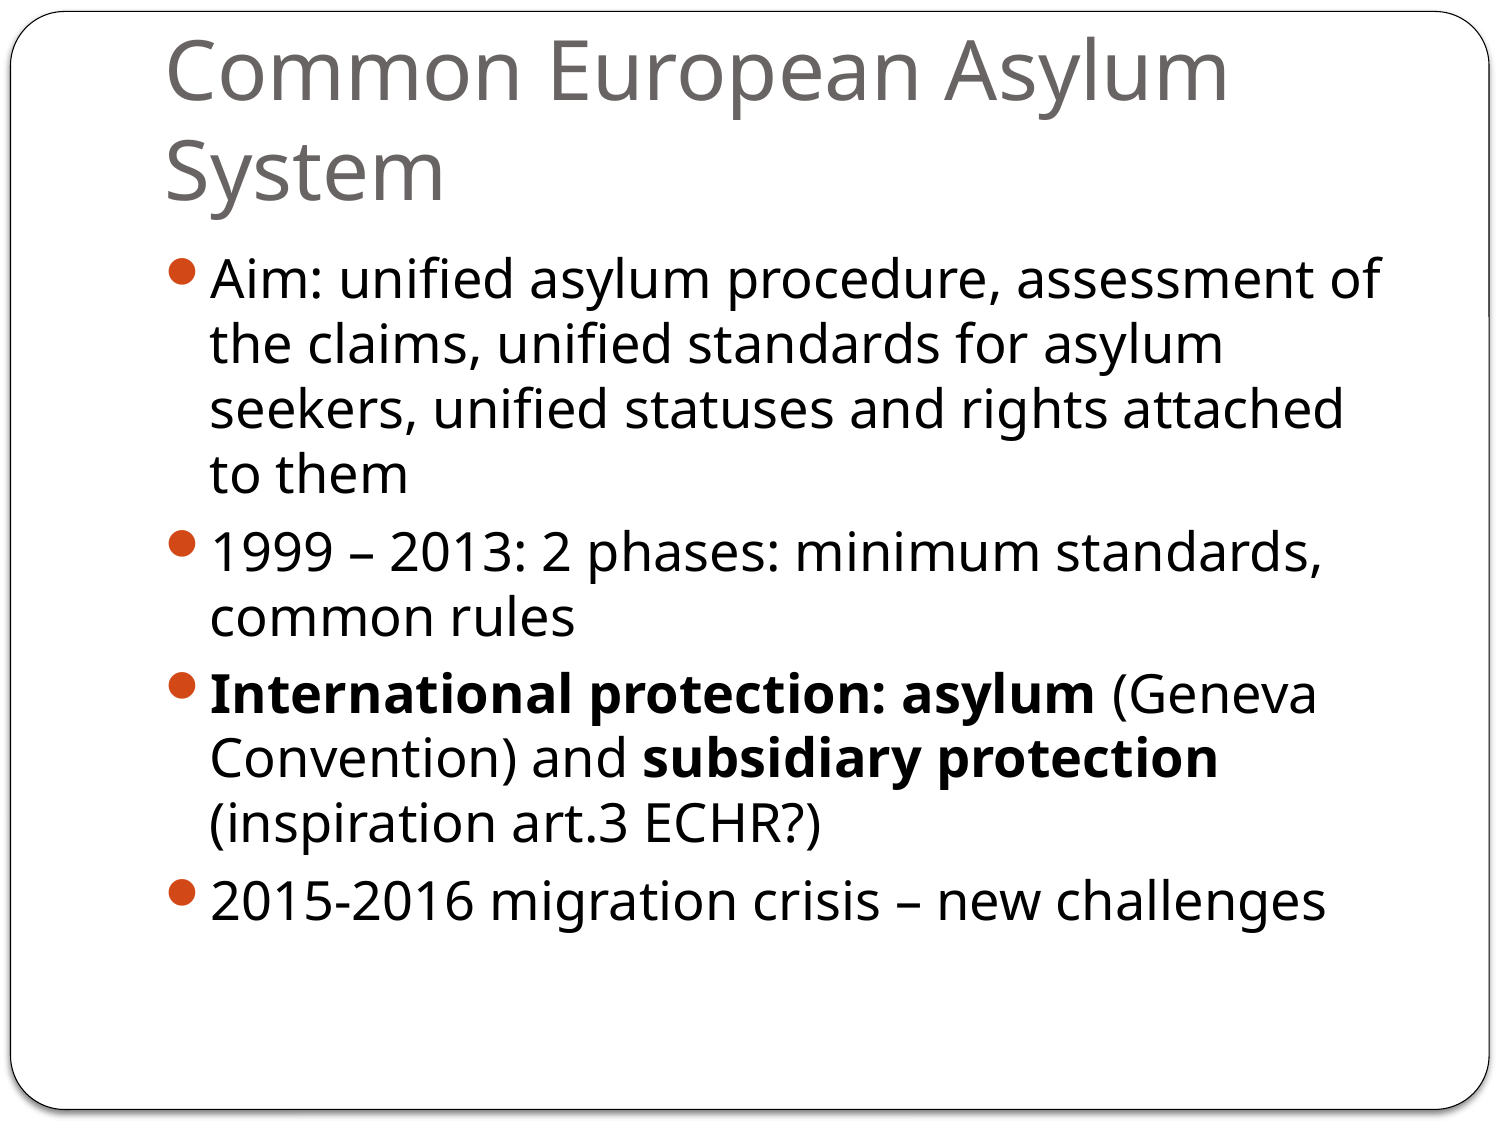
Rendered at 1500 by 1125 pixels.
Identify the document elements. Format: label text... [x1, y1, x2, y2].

list Aim: unified asylum procedure, assessment of the claims, unified standards for asylum seekers, unified statuses and rights attached to them 1999 – 2013: 2 phases: minimum standards, common rules International protection: asylum (Geneva Convention) and subsidiary protection (inspiration art.3 ECHR?) 2015-2016 migration crisis – new challenges [150, 237, 1425, 988]
title Common European Asylum System [150, 45, 1425, 233]
